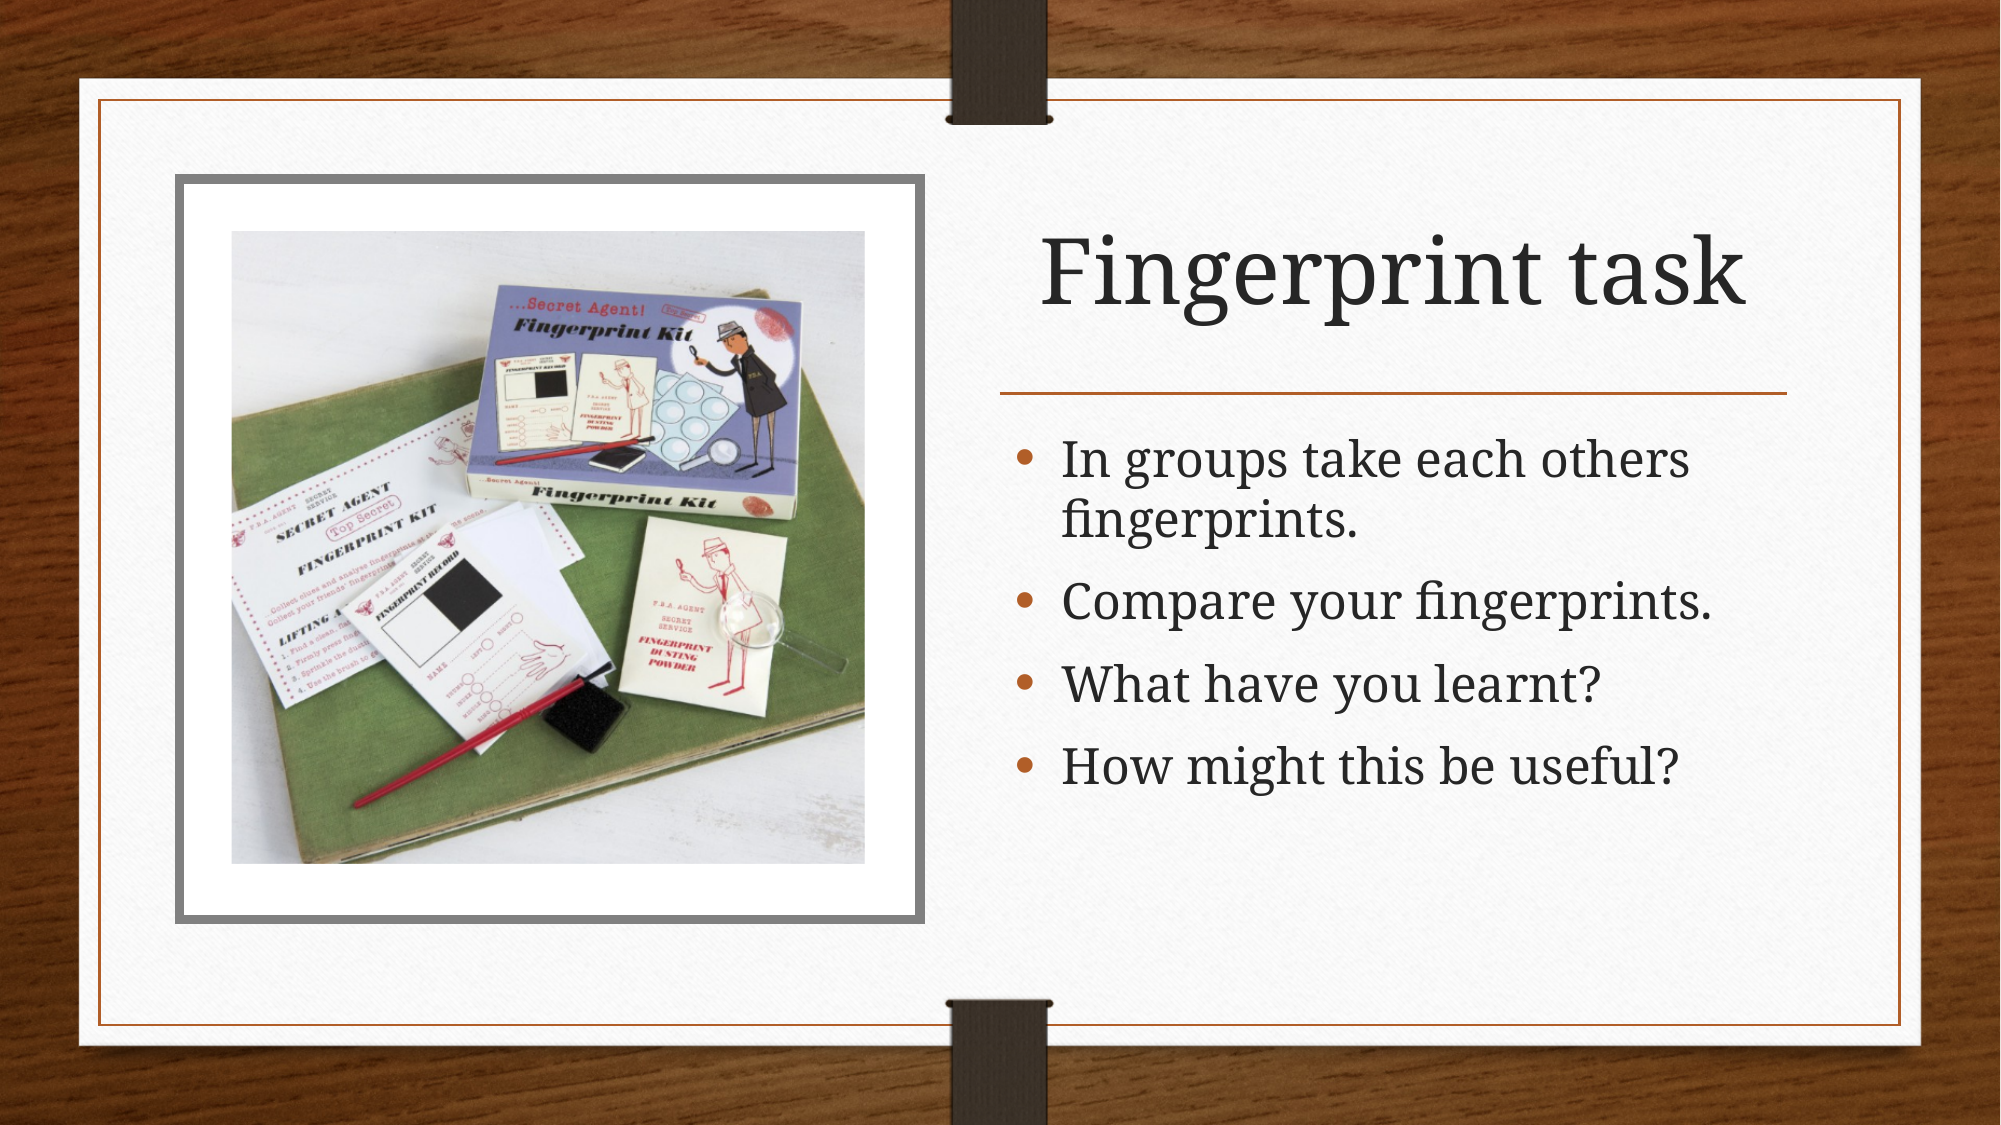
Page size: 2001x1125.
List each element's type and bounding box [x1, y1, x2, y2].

picture [231, 231, 868, 865]
text_box [0, 0, 2000, 1125]
